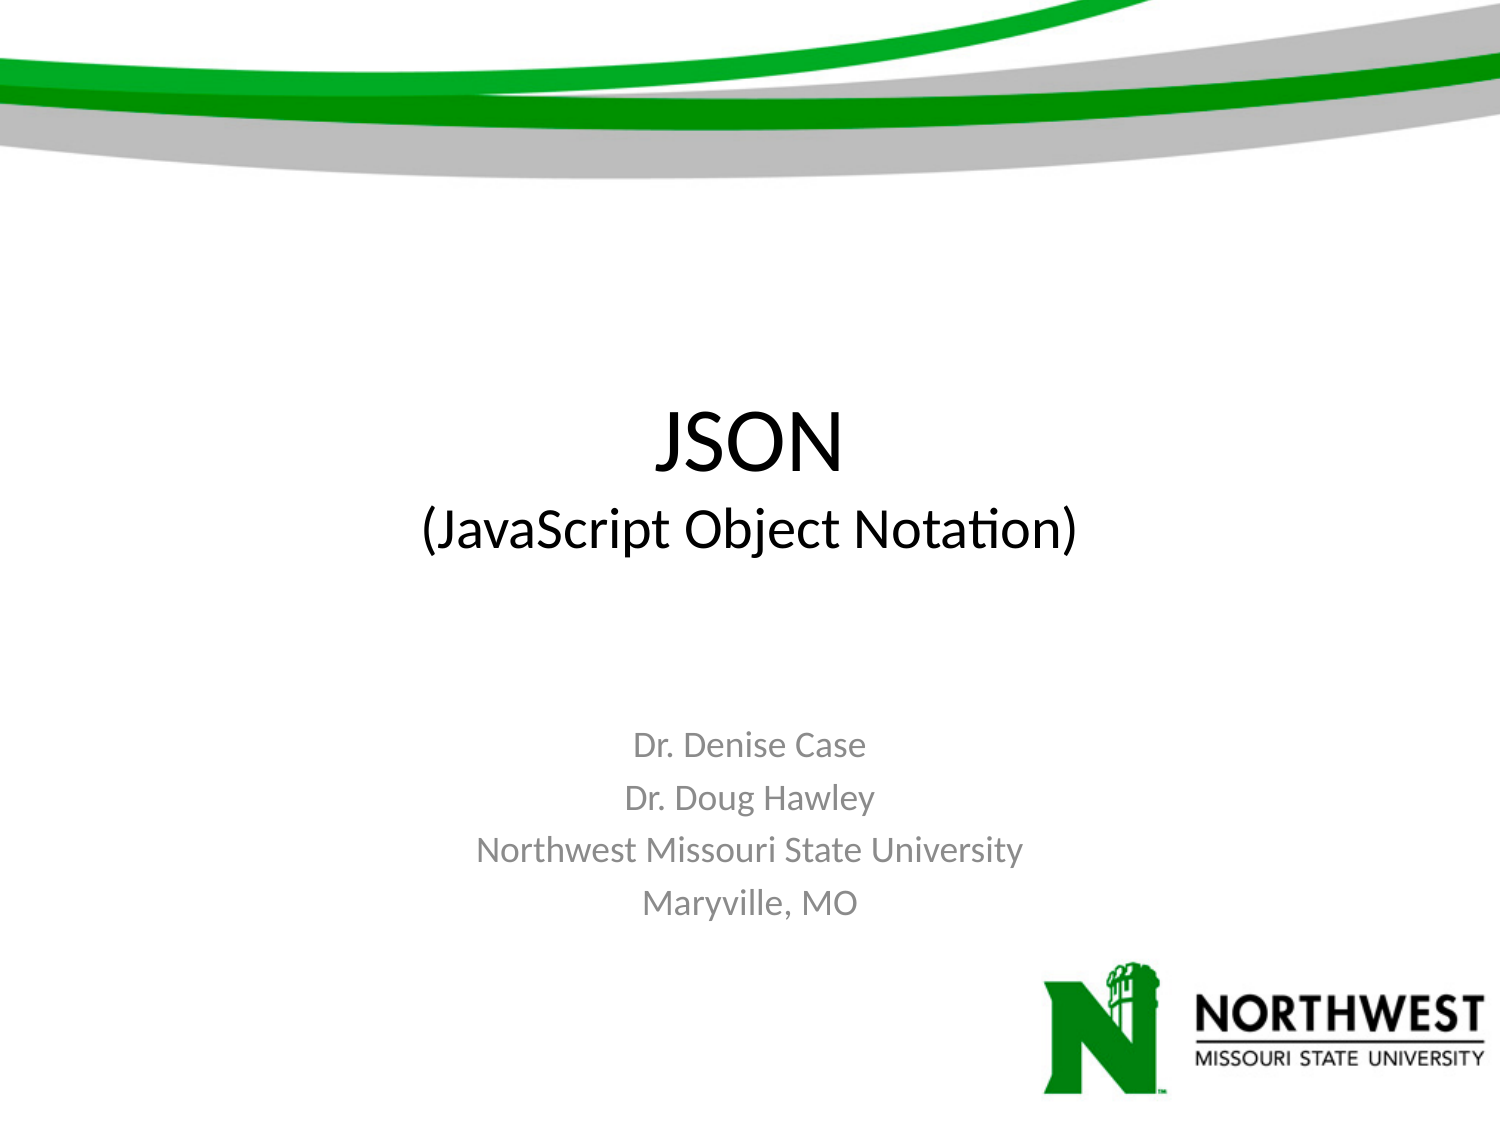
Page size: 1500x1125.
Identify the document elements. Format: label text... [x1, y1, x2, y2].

subtitle Dr. Denise Case Dr. Doug Hawley Northwest Missouri State University Maryville, MO [225, 712, 1275, 925]
picture [0, 0, 1500, 1125]
title JSON (JavaScript Object Notation) [112, 349, 1388, 591]
